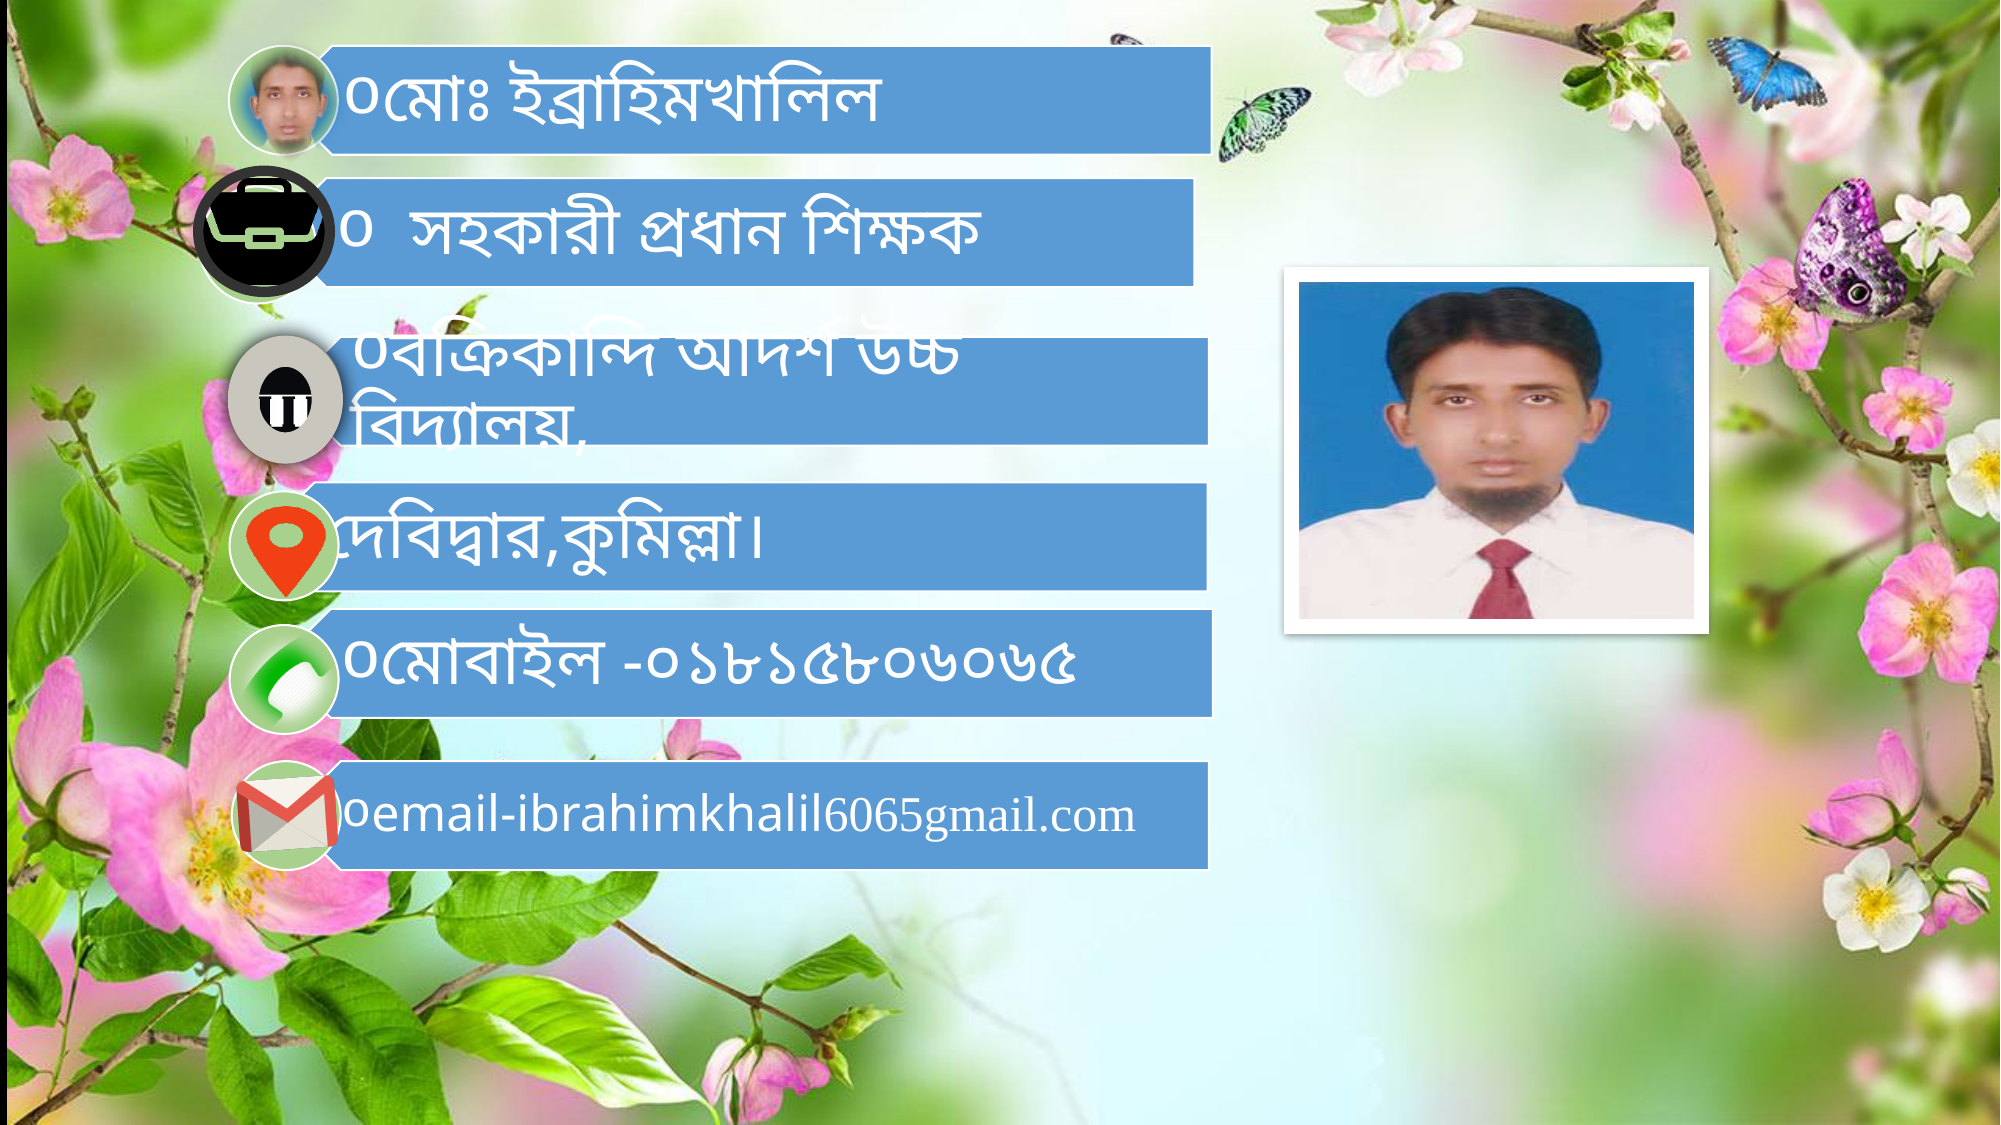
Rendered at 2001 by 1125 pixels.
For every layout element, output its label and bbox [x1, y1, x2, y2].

picture [6, 0, 2000, 1125]
text_box [26, 45, 1414, 871]
